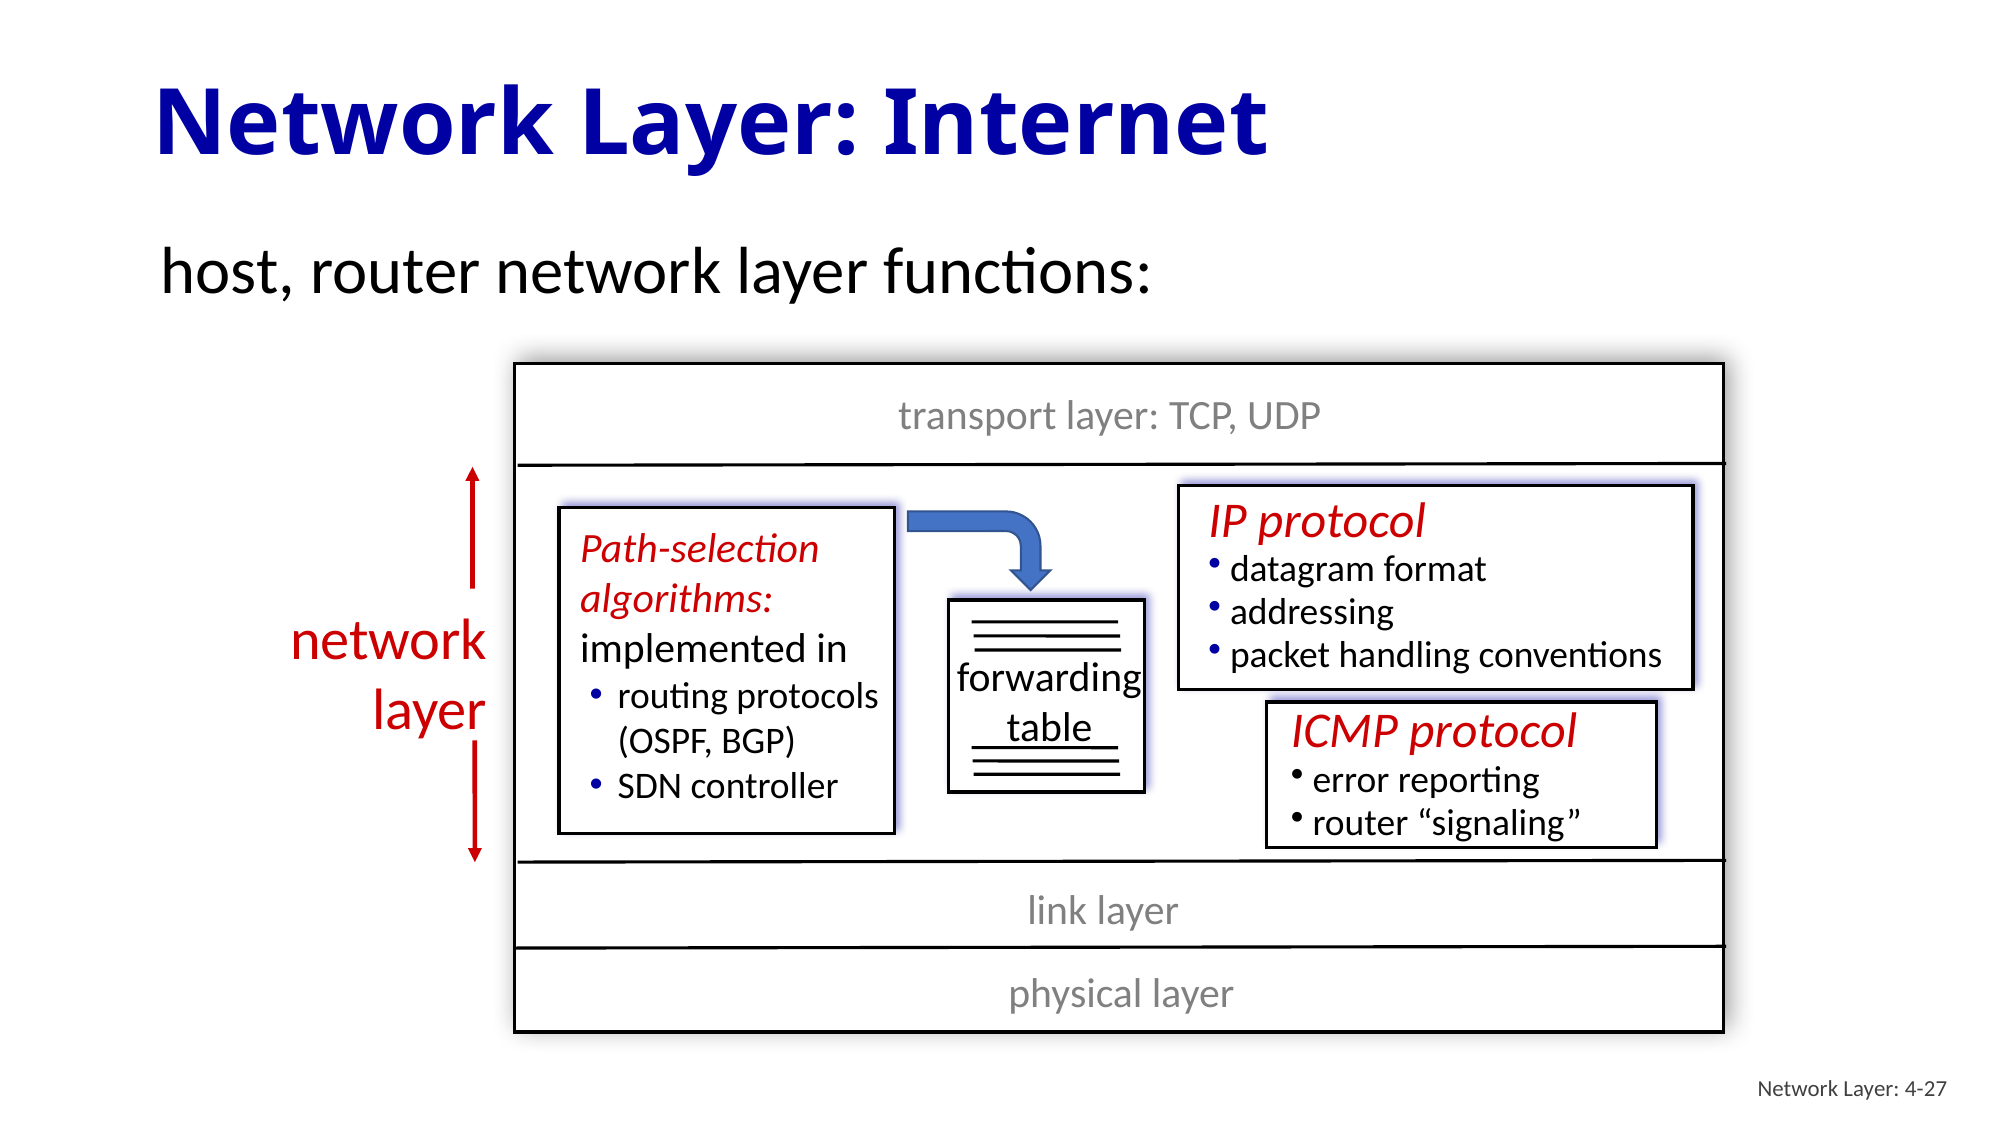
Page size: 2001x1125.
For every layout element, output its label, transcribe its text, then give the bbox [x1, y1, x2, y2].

text_box link layer [1012, 875, 1195, 940]
text_box physical layer [993, 958, 1250, 1024]
text_box transport layer: TCP, UDP [883, 380, 1337, 446]
text_box [514, 363, 1724, 1033]
title Network Layer: Internet [137, 51, 1863, 198]
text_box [1178, 480, 1694, 690]
text_box network layer [274, 593, 502, 749]
text_box [468, 740, 482, 863]
text_box [1266, 701, 1276, 848]
text_box [466, 466, 479, 589]
text_box ICMP protocol error reporting router “signaling” [1276, 694, 1679, 852]
slide_number Network Layer: 4-27 [1512, 1056, 1963, 1117]
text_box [558, 507, 1159, 834]
text_box host, router network layer functions: [145, 231, 1382, 304]
